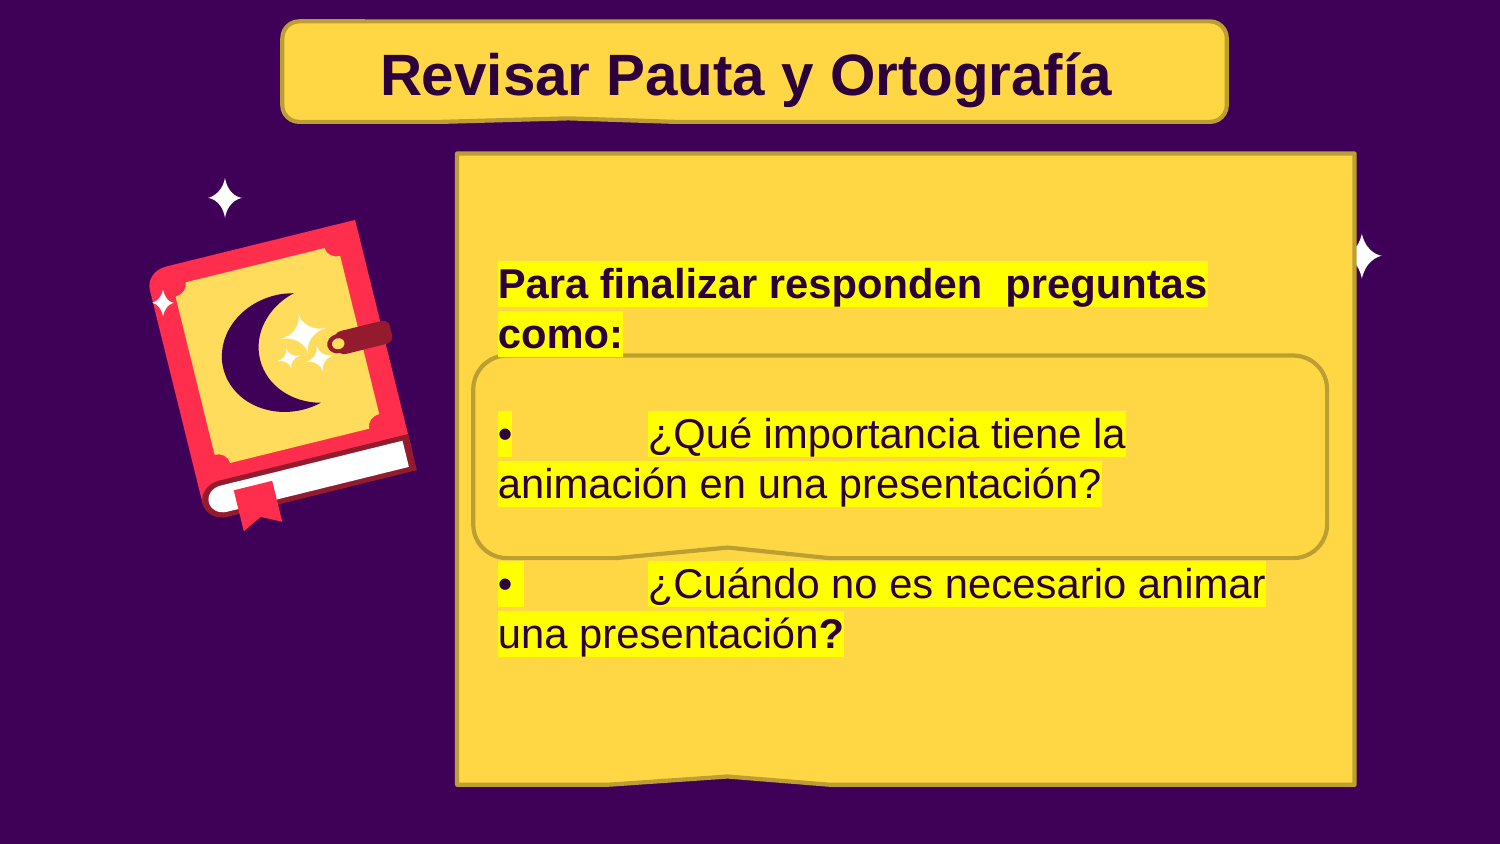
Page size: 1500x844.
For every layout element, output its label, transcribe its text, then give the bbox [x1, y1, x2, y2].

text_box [151, 177, 490, 317]
text_box [454, 151, 1357, 787]
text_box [174, 325, 400, 517]
text_box Para finalizar responden preguntas como: • ¿Qué importancia tiene la animación en una presentación? • ¿Cuándo no es necesario animar una presentación? [471, 353, 1330, 561]
text_box Revisar Pauta y Ortografía [280, 19, 1229, 124]
